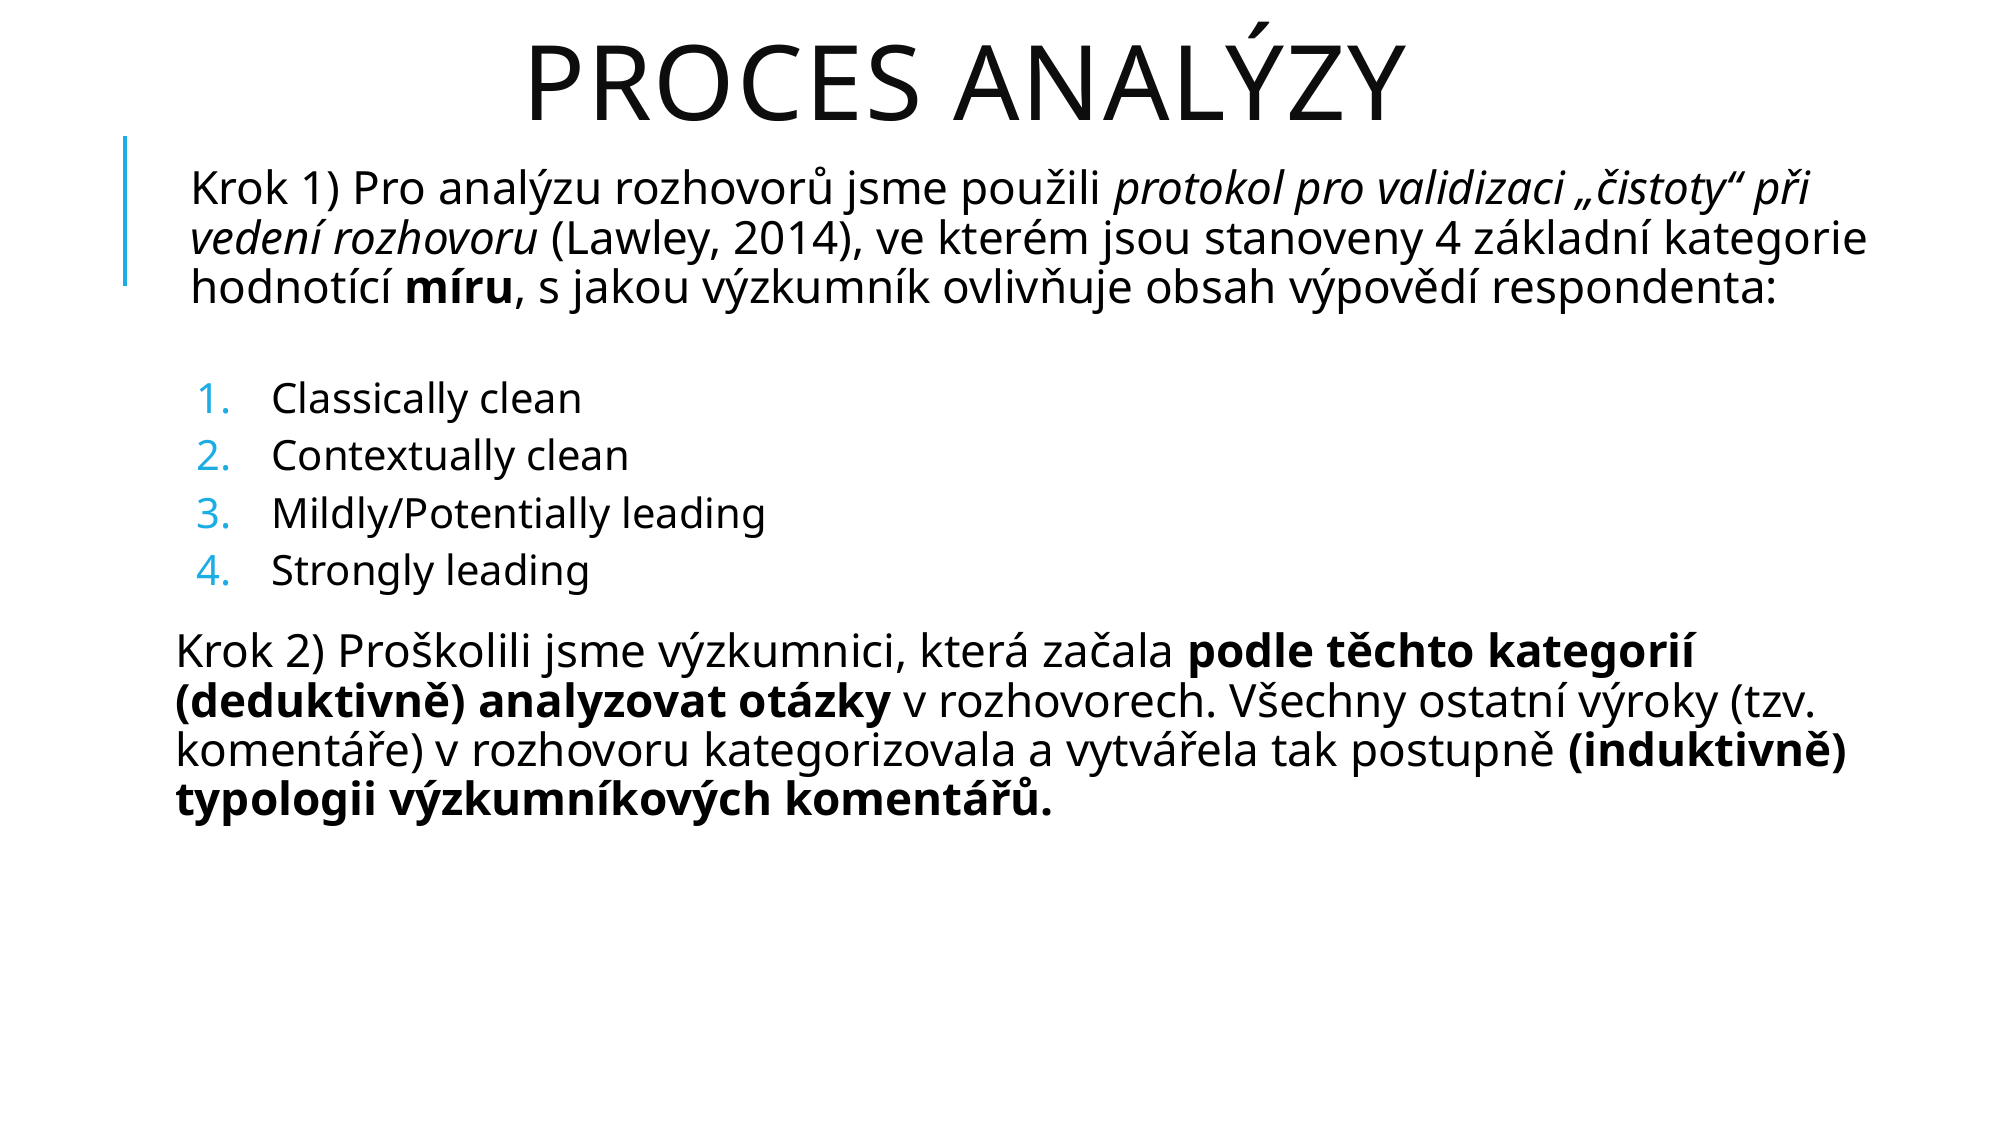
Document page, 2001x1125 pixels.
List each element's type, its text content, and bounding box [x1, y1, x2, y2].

title PROCES analýzy [168, 0, 1763, 157]
list Krok 1) Pro analýzu rozhovorů jsme použili protokol pro validizaci „čistoty“ při vedení rozhovoru (Lawley, 2014), ve kterém jsou stanoveny 4 základní kategorie hodnotící míru, s jakou výzkumník ovlivňuje obsah výpovědí respondenta: Classically clean Contextually clean Mildly/Potentially leading Strongly leading Krok 2) Proškolili jsme výzkumnici, která začala podle těchto kategorií (deduktivně) analyzovat otázky v rozhovorech. Všechny ostatní výroky (tzv. komentáře) v rozhovoru kategorizovala a vytvářela tak postupně (induktivně) typologii výzkumníkových komentářů. [168, 157, 1893, 1090]
